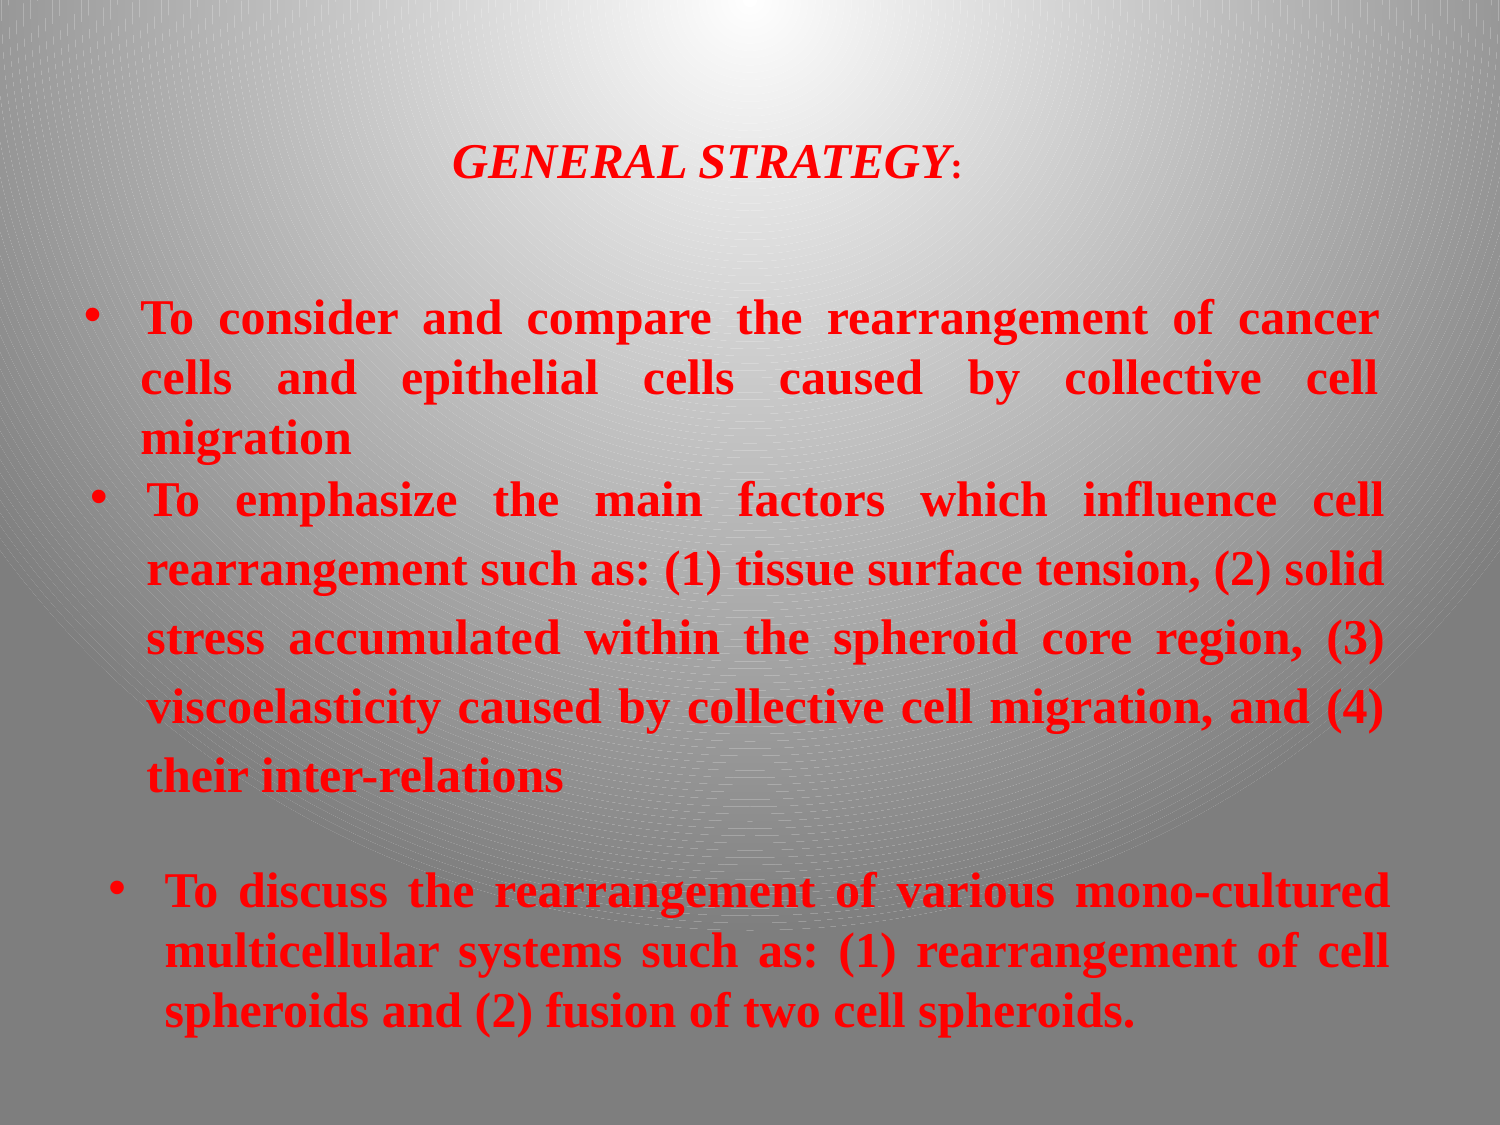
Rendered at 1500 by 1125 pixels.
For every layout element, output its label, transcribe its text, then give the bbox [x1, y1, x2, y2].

text_box To emphasize the main factors which influence cell rearrangement such as: (1) tissue surface tension, (2) solid stress accumulated within the spheroid core region, (3) viscoelasticity caused by collective cell migration, and (4) their inter-relations [0, 449, 1401, 810]
text_box To consider and compare the rearrangement of cancer cells and epithelial cells caused by collective cell migration [69, 276, 1395, 472]
text_box To discuss the rearrangement of various mono-cultured multicellular systems such as: (1) rearrangement of cell spheroids and (2) fusion of two cell spheroids. [93, 849, 1406, 1045]
text_box GENERAL STRATEGY: [362, 112, 978, 197]
